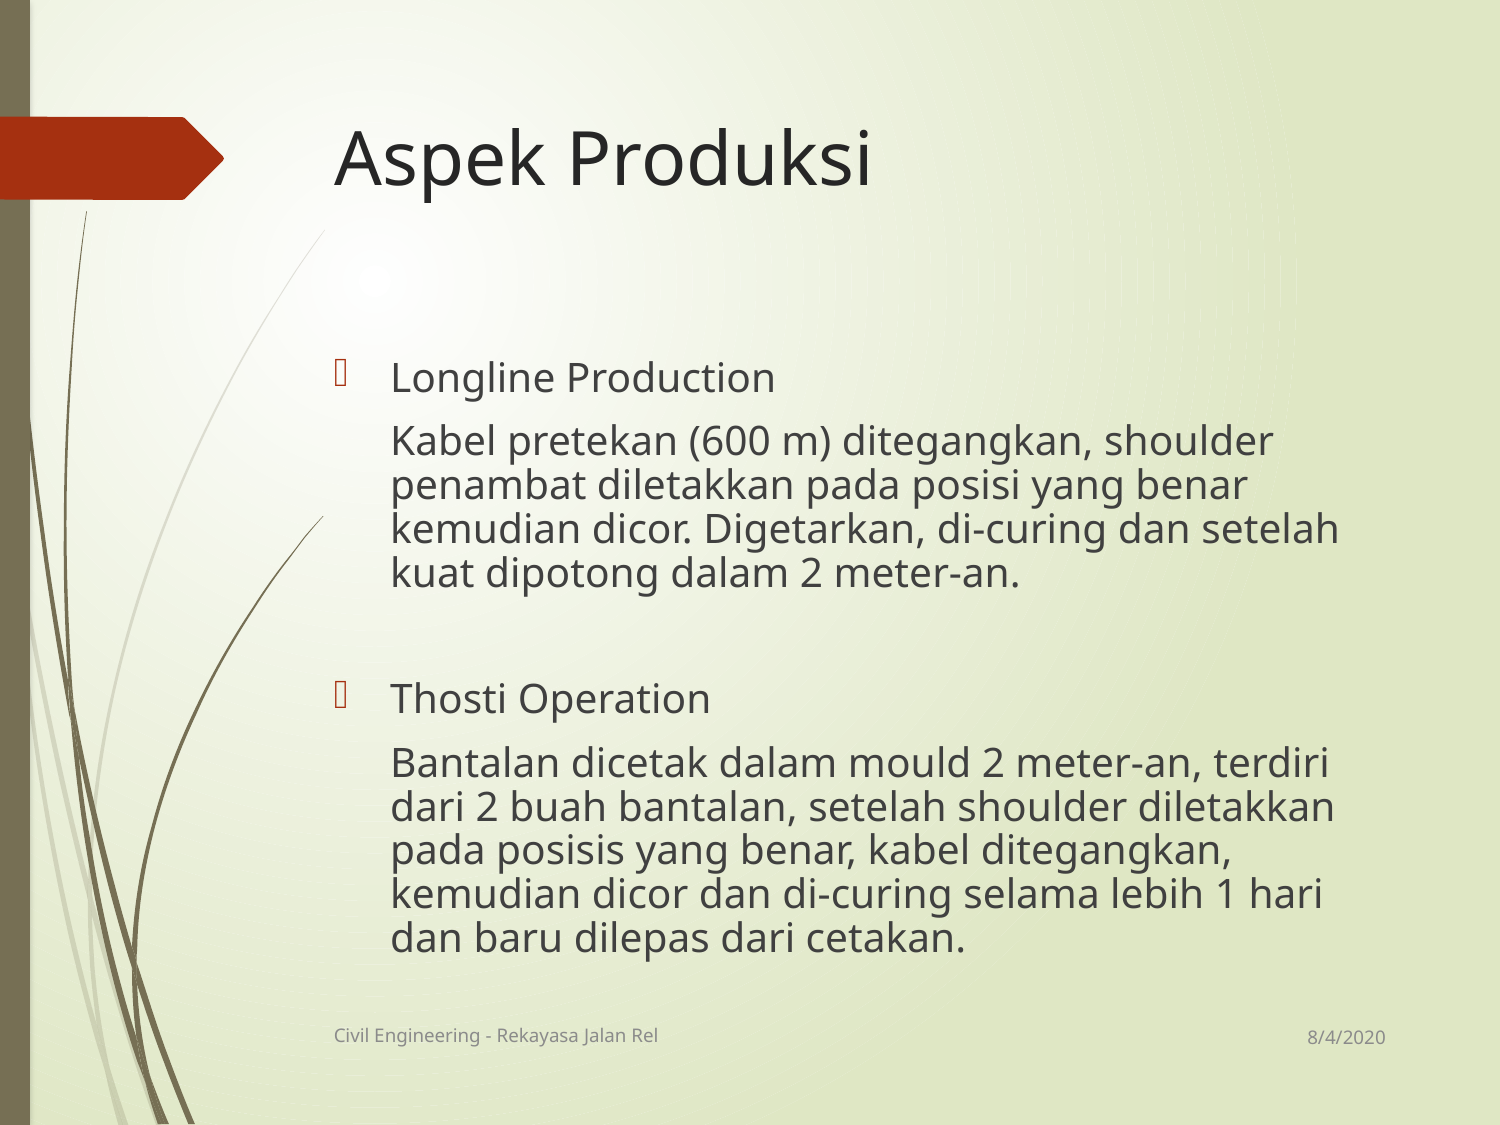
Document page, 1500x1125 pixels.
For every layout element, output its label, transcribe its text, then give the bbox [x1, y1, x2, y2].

list Longline Production Kabel pretekan (600 m) ditegangkan, shoulder penambat diletakkan pada posisi yang benar kemudian dicor. Digetarkan, di-curing dan setelah kuat dipotong dalam 2 meter-an. Thosti Operation Bantalan dicetak dalam mould 2 meter-an, terdiri dari 2 buah bantalan, setelah shoulder diletakkan pada posisis yang benar, kabel ditegangkan, kemudian dicor dan di-curing selama lebih 1 hari dan baru dilepas dari cetakan. [318, 350, 1400, 970]
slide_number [1275, 1006, 1401, 1068]
footer Civil Engineering - Rekayasa Jalan Rel [318, 1006, 1257, 1067]
title Aspek Produksi [319, 102, 1400, 313]
